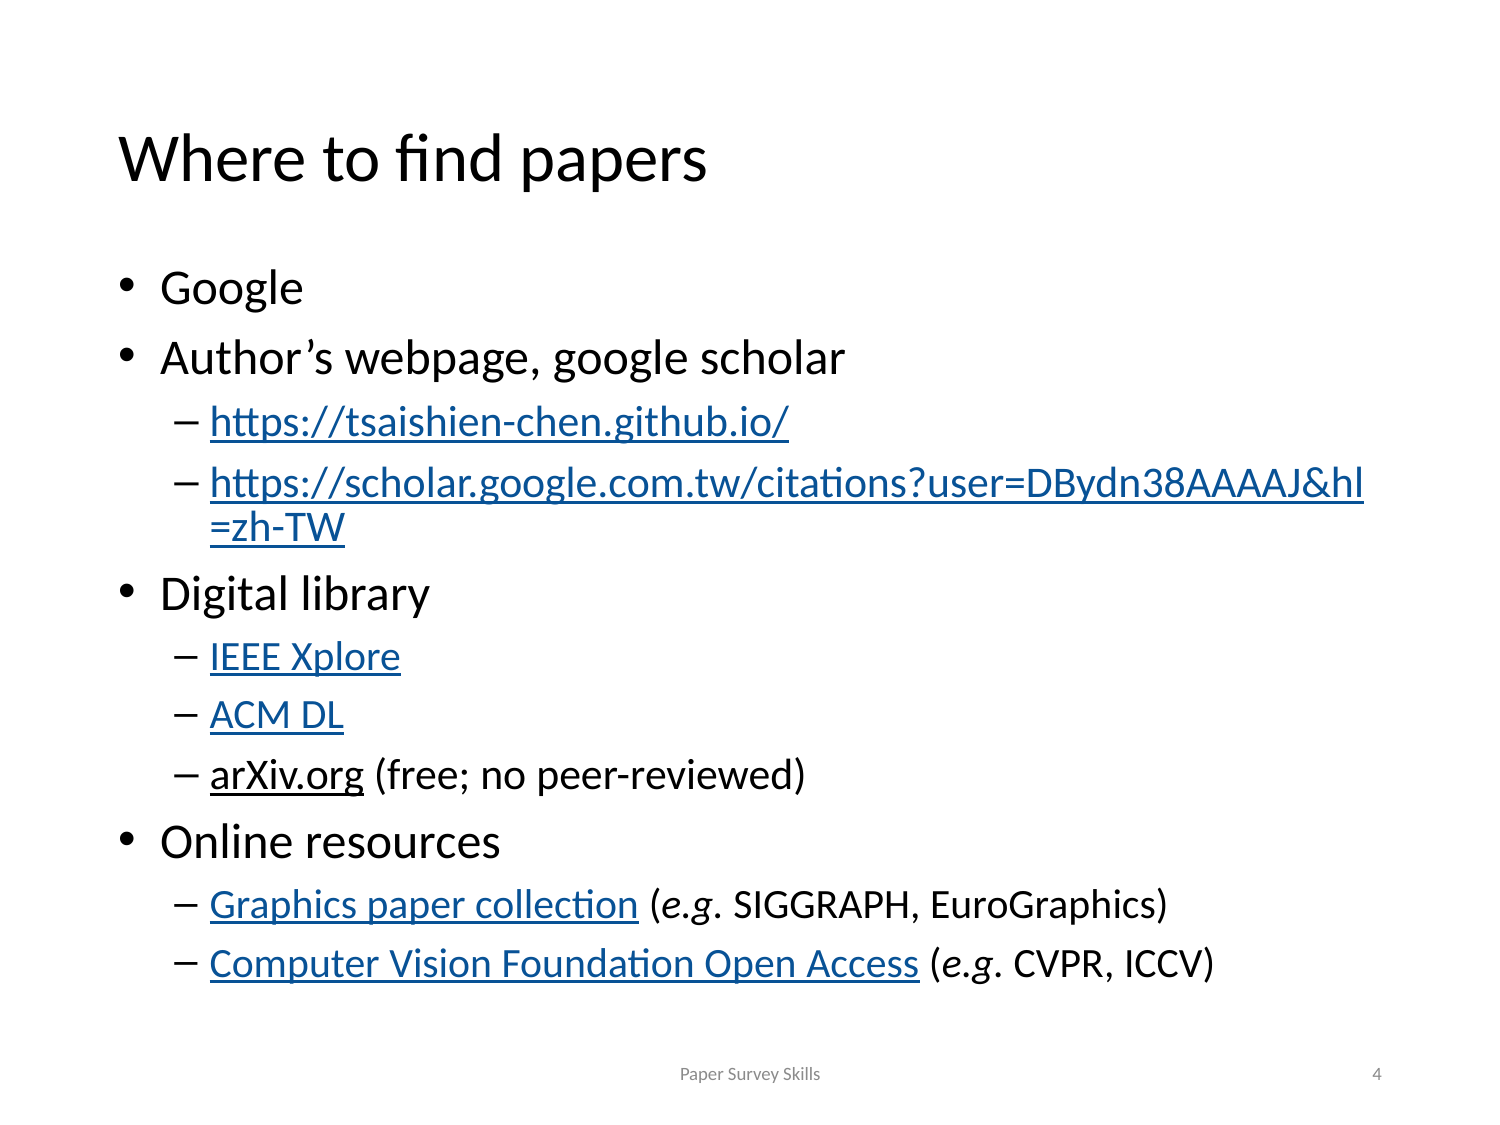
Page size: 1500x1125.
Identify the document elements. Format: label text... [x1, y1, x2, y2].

footer Paper Survey Skills [571, 1042, 929, 1103]
slide_number 4 [993, 1042, 1397, 1103]
list Google Author’s webpage, google scholar https://tsaishien-chen.github.io/ https://scholar.google.com.tw/citations?user=DBydn38AAAAJ&hl=zh-TW Digital library IEEE Xplore ACM DL arXiv.org (free; no peer-reviewed) Online resources Graphics paper collection (e.g. SIGGRAPH, EuroGraphics) Computer Vision Foundation Open Access (e.g. CVPR, ICCV) [103, 246, 1397, 961]
title Where to find papers [103, 45, 1397, 246]
